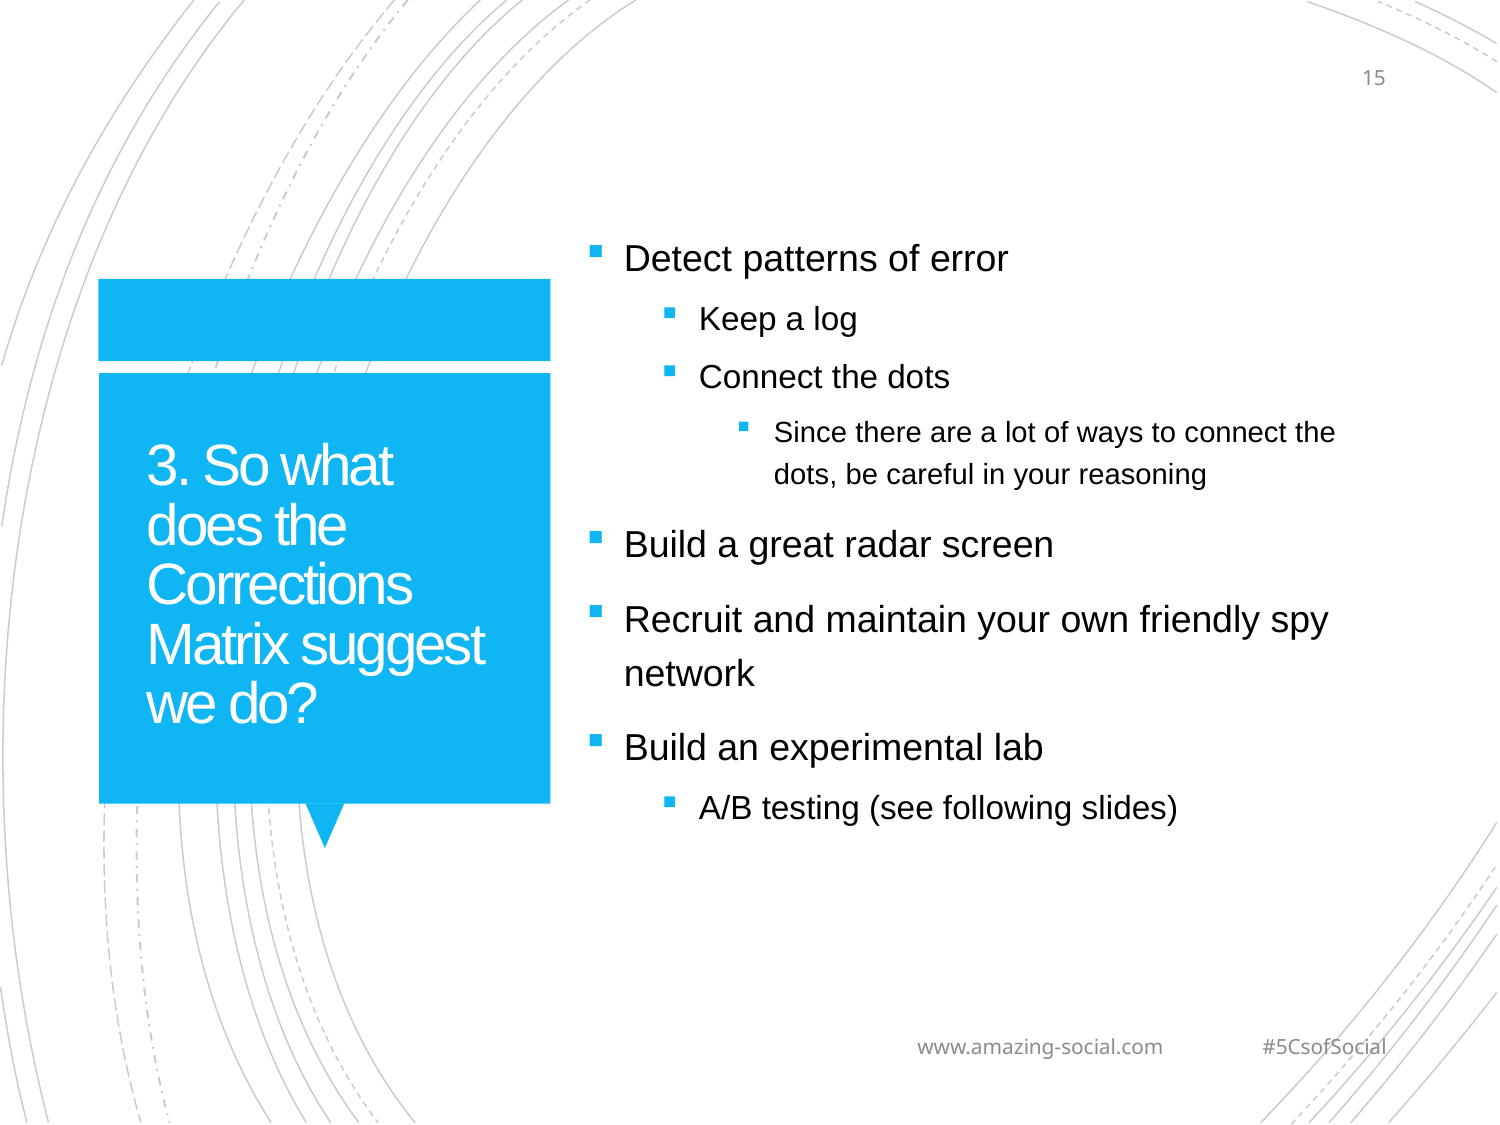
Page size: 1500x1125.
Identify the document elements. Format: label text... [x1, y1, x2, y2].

slide_number 15 [1288, 52, 1401, 105]
title 3. So what does the Corrections Matrix suggest we do? [109, 385, 540, 789]
list Detect patterns of error Keep a log Connect the dots Since there are a lot of ways to connect the dots, be careful in your reasoning Build a great radar screen Recruit and maintain your own friendly spy network Build an experimental lab A/B testing (see following slides) [571, 132, 1401, 994]
footer www.amazing-social.com #5CsofSocial [98, 1021, 1402, 1074]
